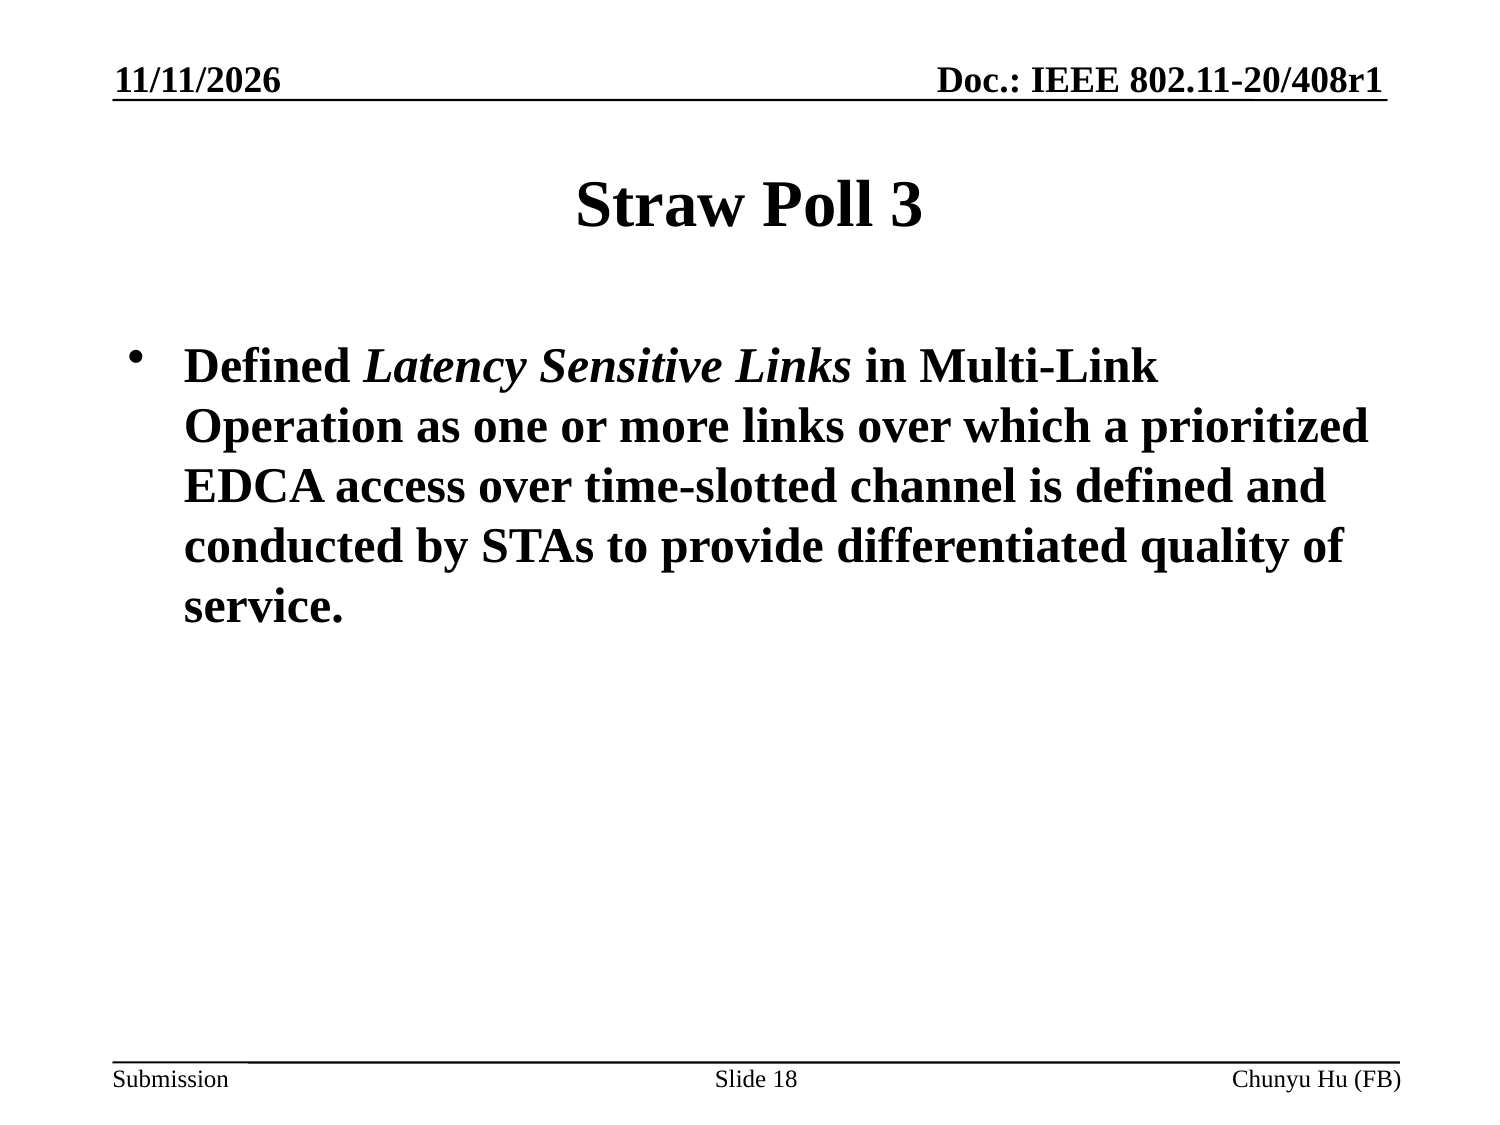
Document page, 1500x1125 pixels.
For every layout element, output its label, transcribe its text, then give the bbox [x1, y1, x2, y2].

title Straw Poll 3 [112, 112, 1388, 288]
slide_number Slide 18 [712, 1061, 800, 1093]
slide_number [114, 54, 368, 101]
list Defined Latency Sensitive Links in Multi-Link Operation as one or more links over which a prioritized EDCA access over time-slotted channel is defined and conducted by STAs to provide differentiated quality of service. [112, 324, 1388, 1001]
footer Chunyu Hu (FB) [1102, 1061, 1402, 1093]
